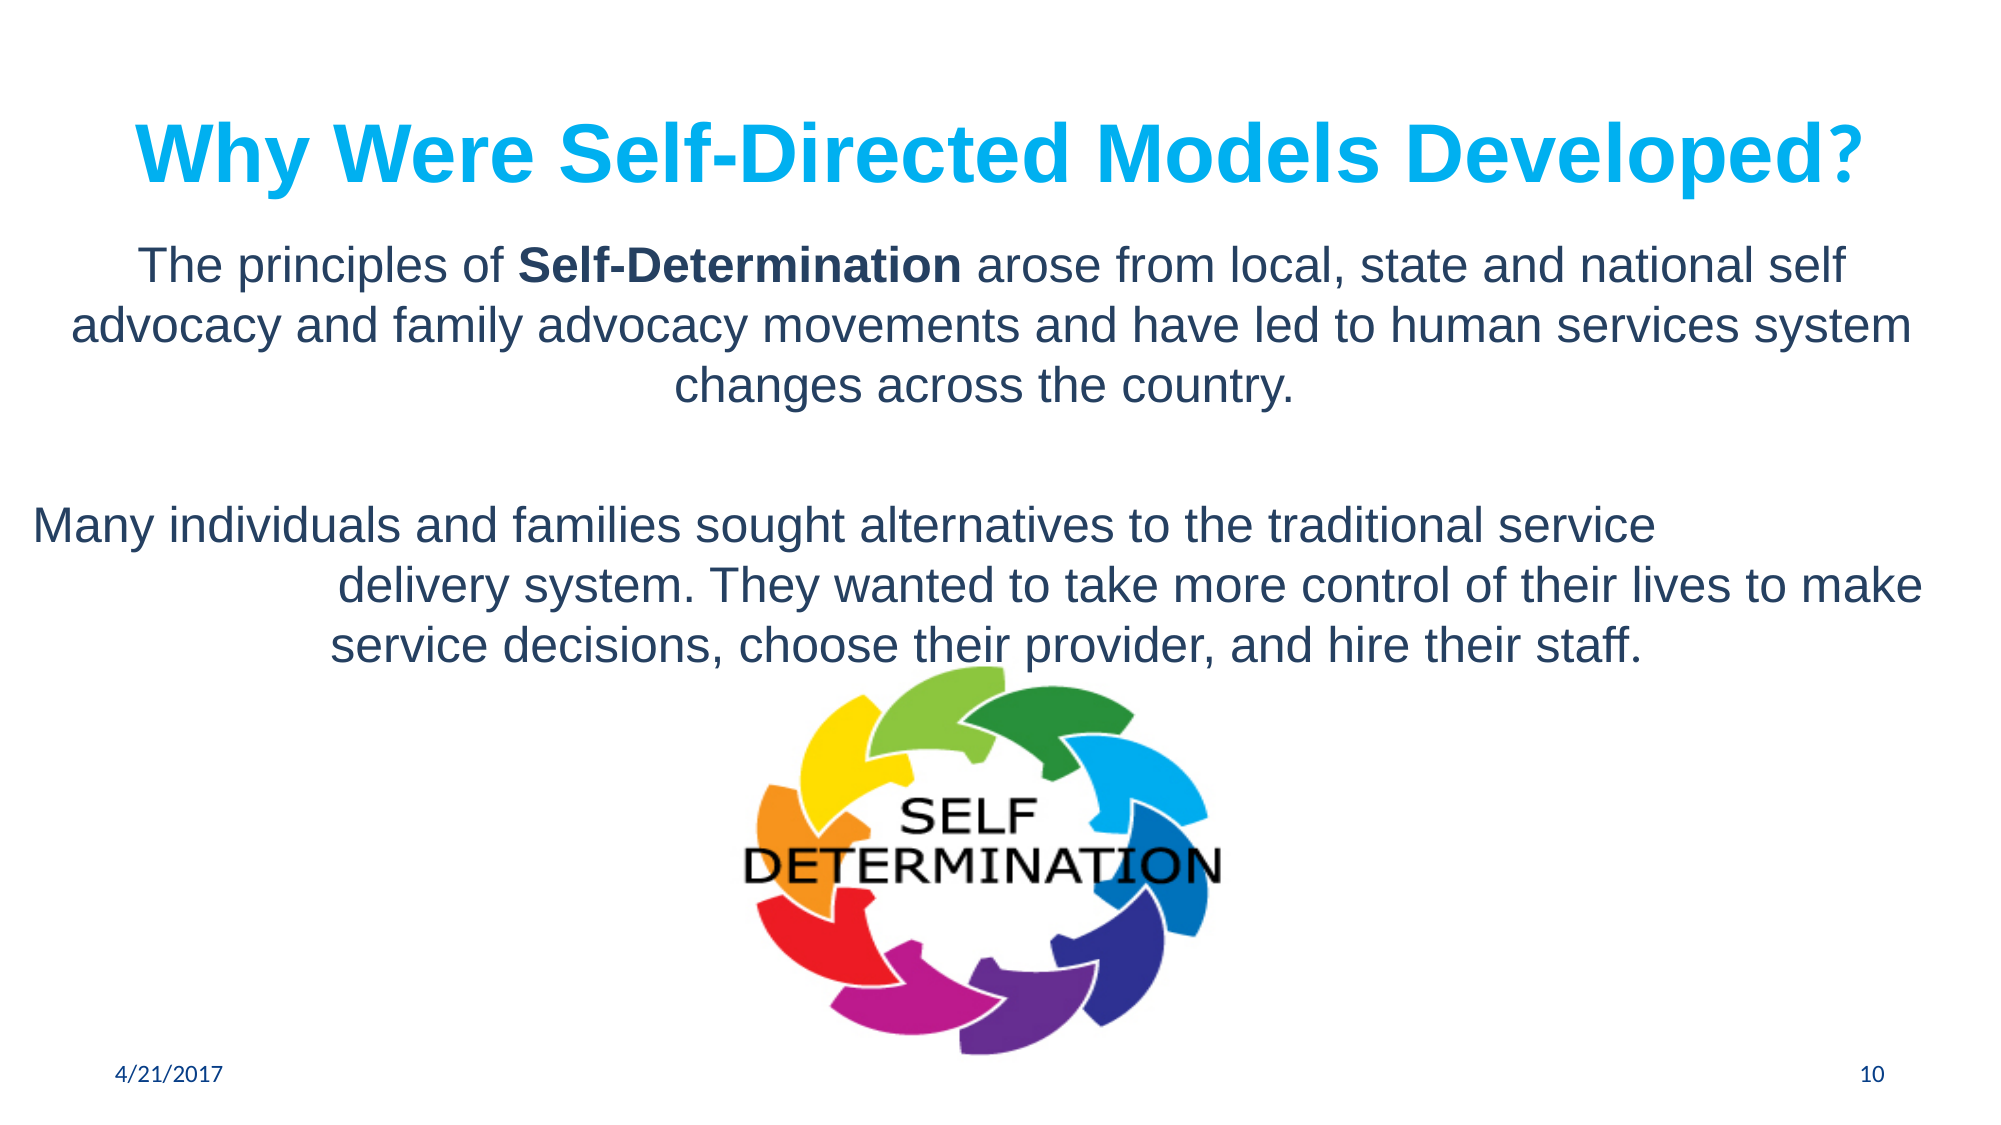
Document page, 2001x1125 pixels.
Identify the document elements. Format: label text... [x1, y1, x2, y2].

slide_number 10 [1433, 1042, 1900, 1103]
list The principles of Self-Determination arose from local, state and national self advocacy and family advocacy movements and have led to human services system changes across the country. Many individuals and families sought alternatives to the traditional service delivery system. They wanted to take more control of their lives to make service decisions, choose their provider, and hire their staff. [12, 224, 1972, 1125]
picture [701, 631, 1255, 1094]
title Why Were Self-Directed Models Developed? [99, 87, 1900, 211]
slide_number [99, 1042, 567, 1103]
